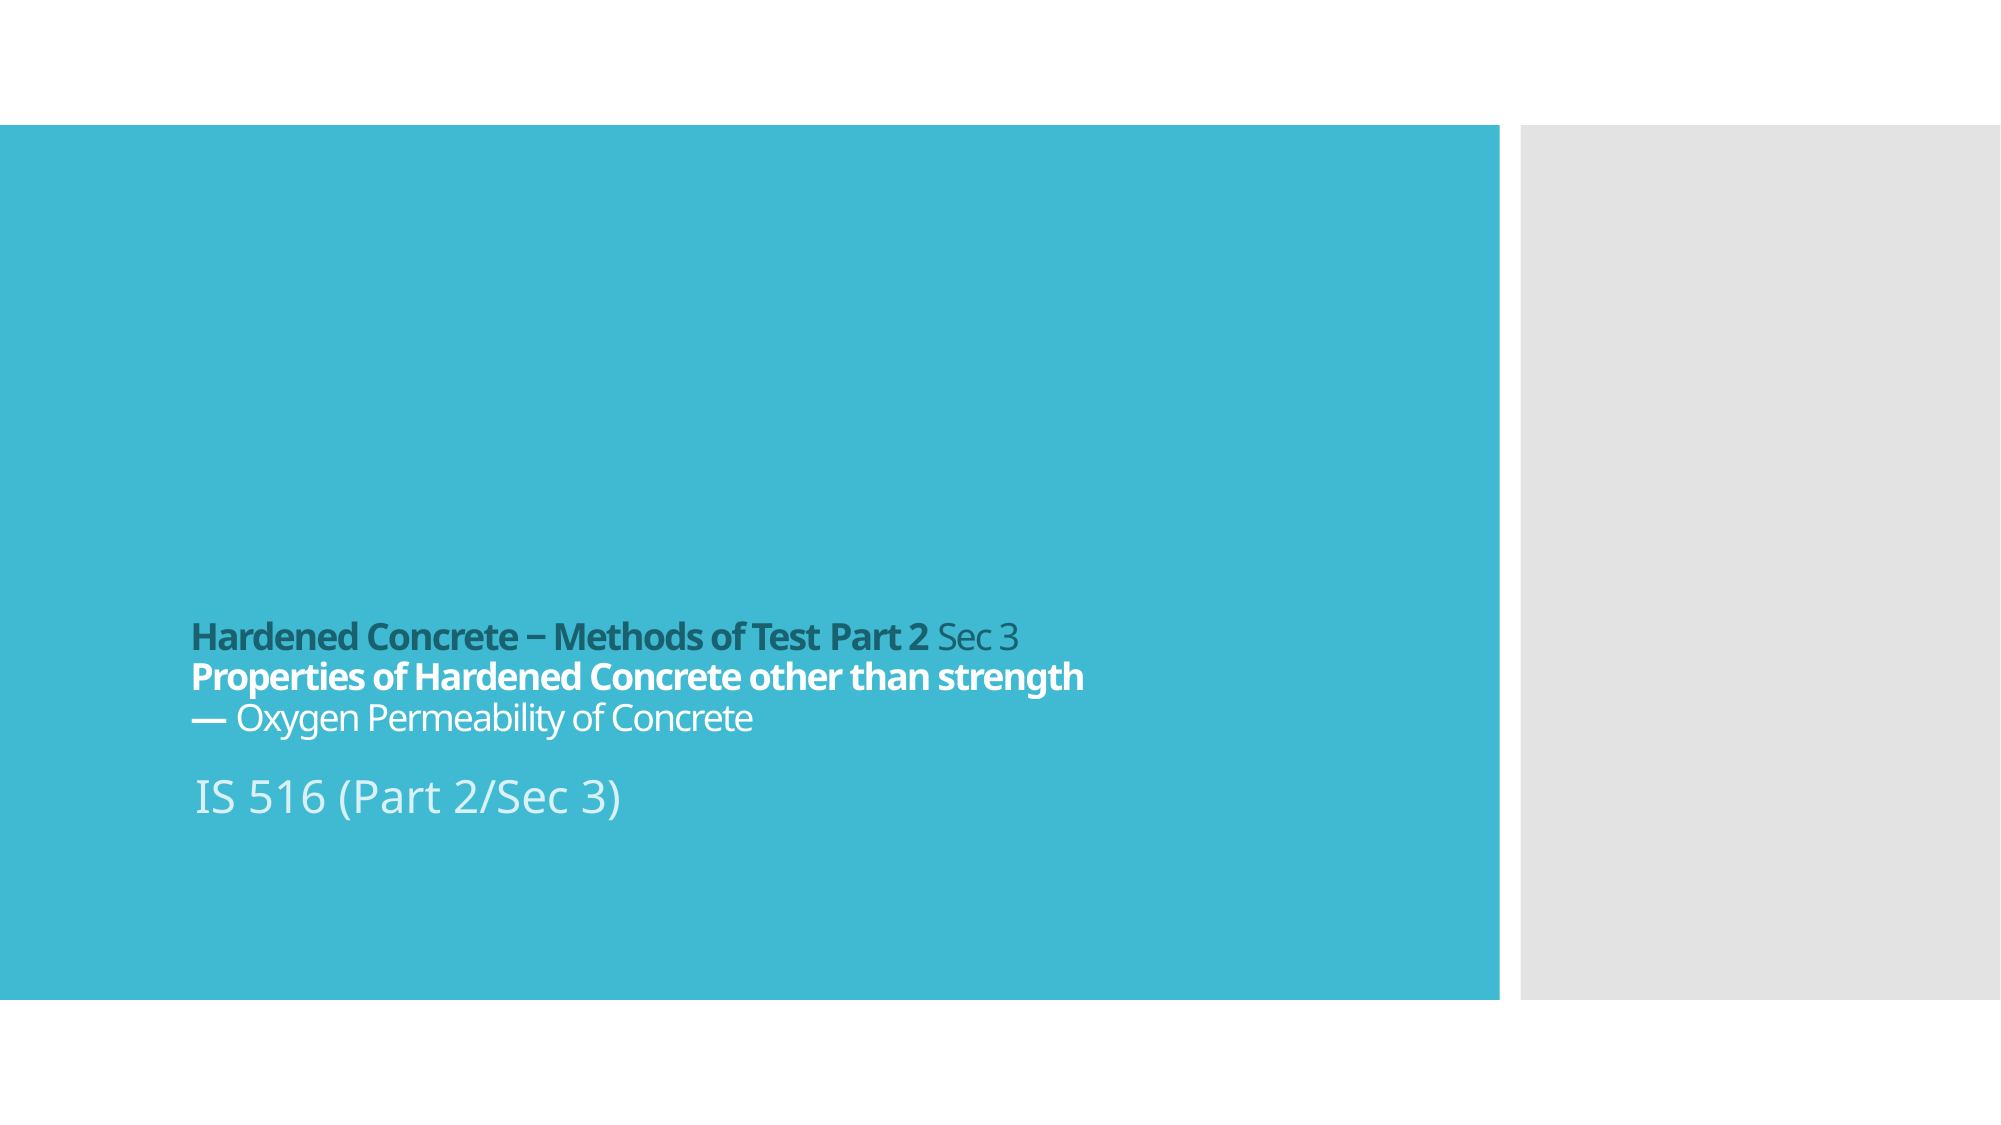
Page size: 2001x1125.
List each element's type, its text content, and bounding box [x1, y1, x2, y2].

subtitle IS 516 (Part 2/Sec 3) [180, 766, 1381, 917]
title Hardened Concrete ‒ Methods of Test Part 2 Sec 3 Properties of Hardened Concrete other than strength ― Oxygen Permeability of Concrete [175, 213, 1376, 747]
